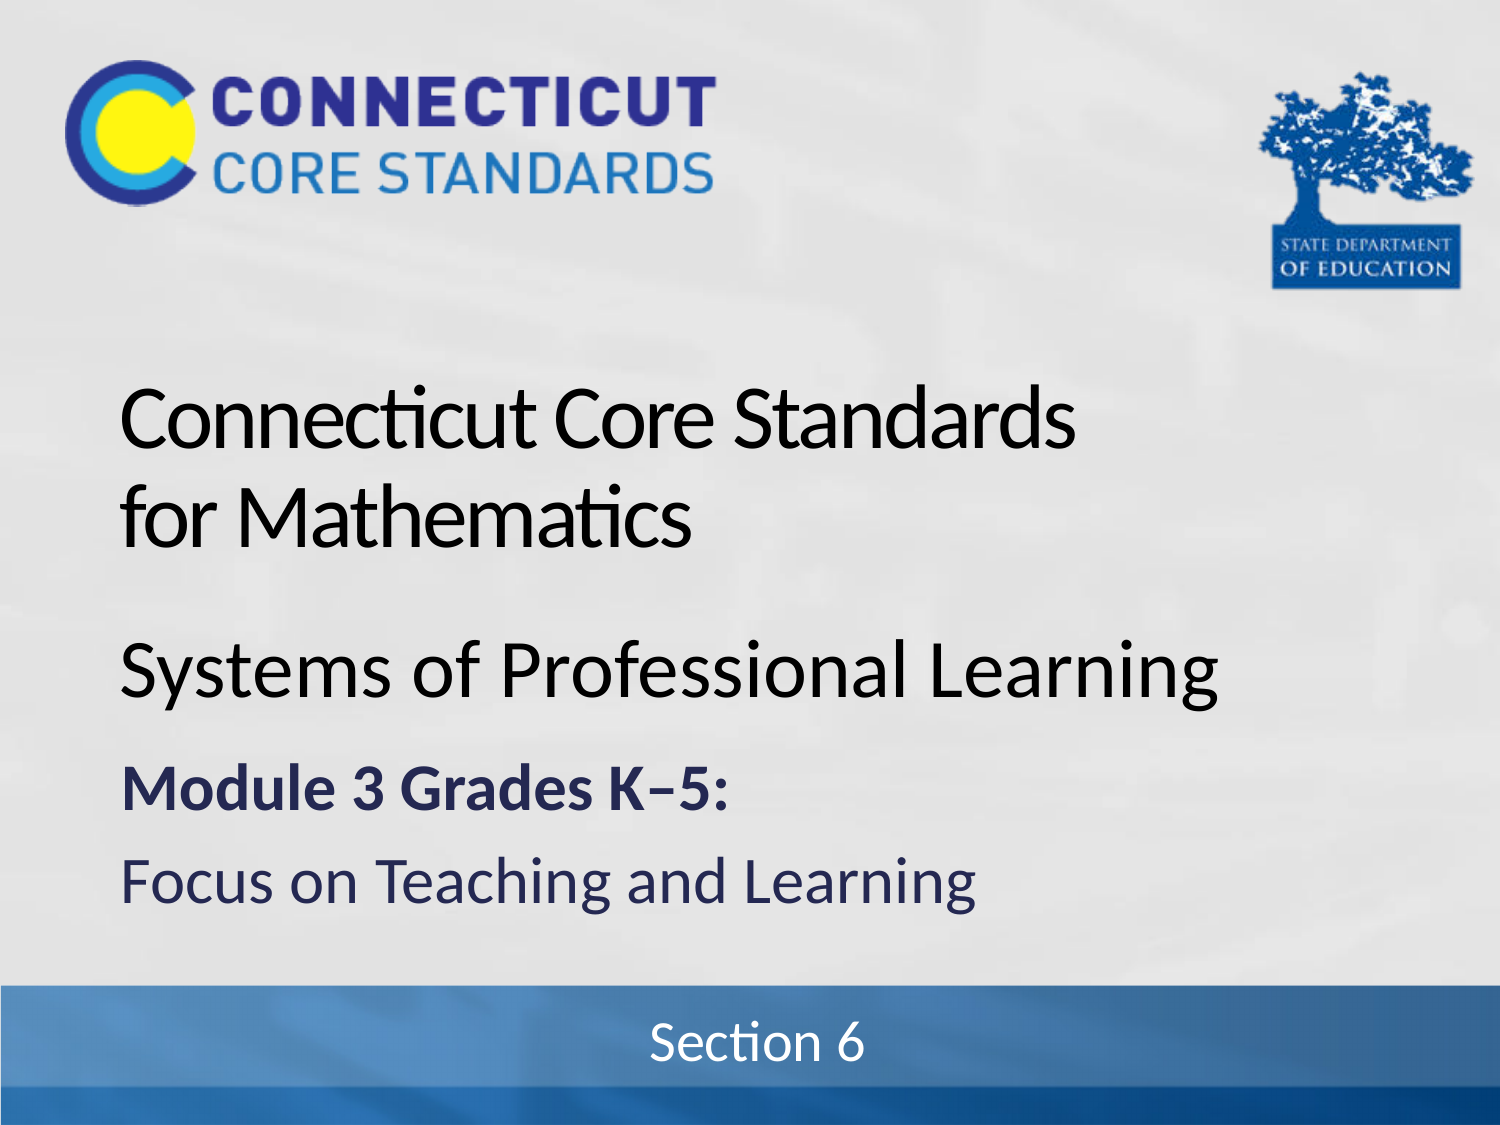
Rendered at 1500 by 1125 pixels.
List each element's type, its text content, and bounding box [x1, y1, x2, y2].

picture [2, 986, 1500, 1125]
subtitle Systems of Professional Learning [119, 625, 1380, 701]
picture [0, 0, 1500, 985]
text_box Module 3 Grades K–5: Focus on Teaching and Learning [105, 745, 1387, 926]
title Connecticut Core Standards for Mathematics [119, 369, 1380, 620]
